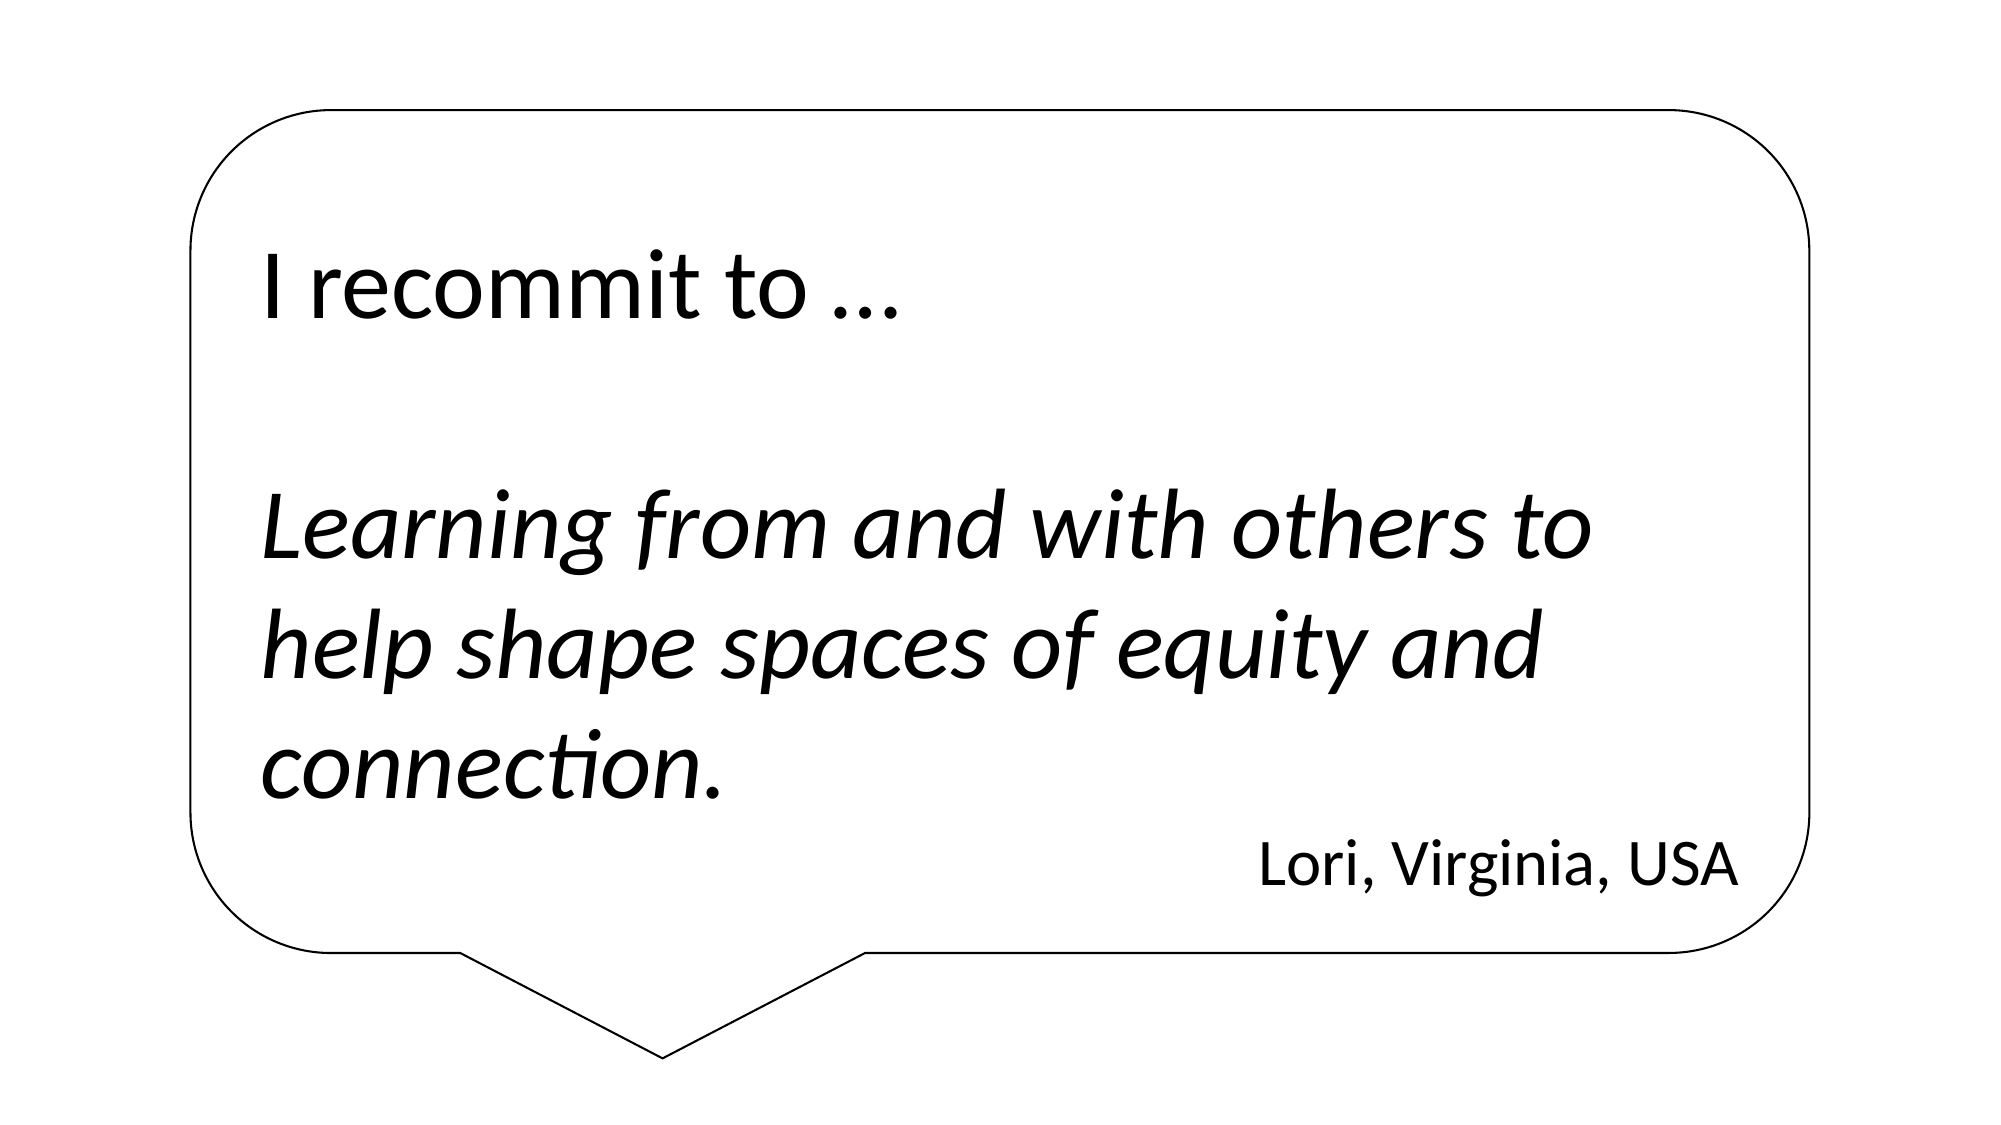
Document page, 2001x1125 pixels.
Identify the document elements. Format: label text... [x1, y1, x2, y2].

text_box I recommit to … Learning from and with others to help shape spaces of equity and connection. Lori, Virginia, USA [245, 211, 1755, 906]
text_box [189, 109, 1811, 1060]
